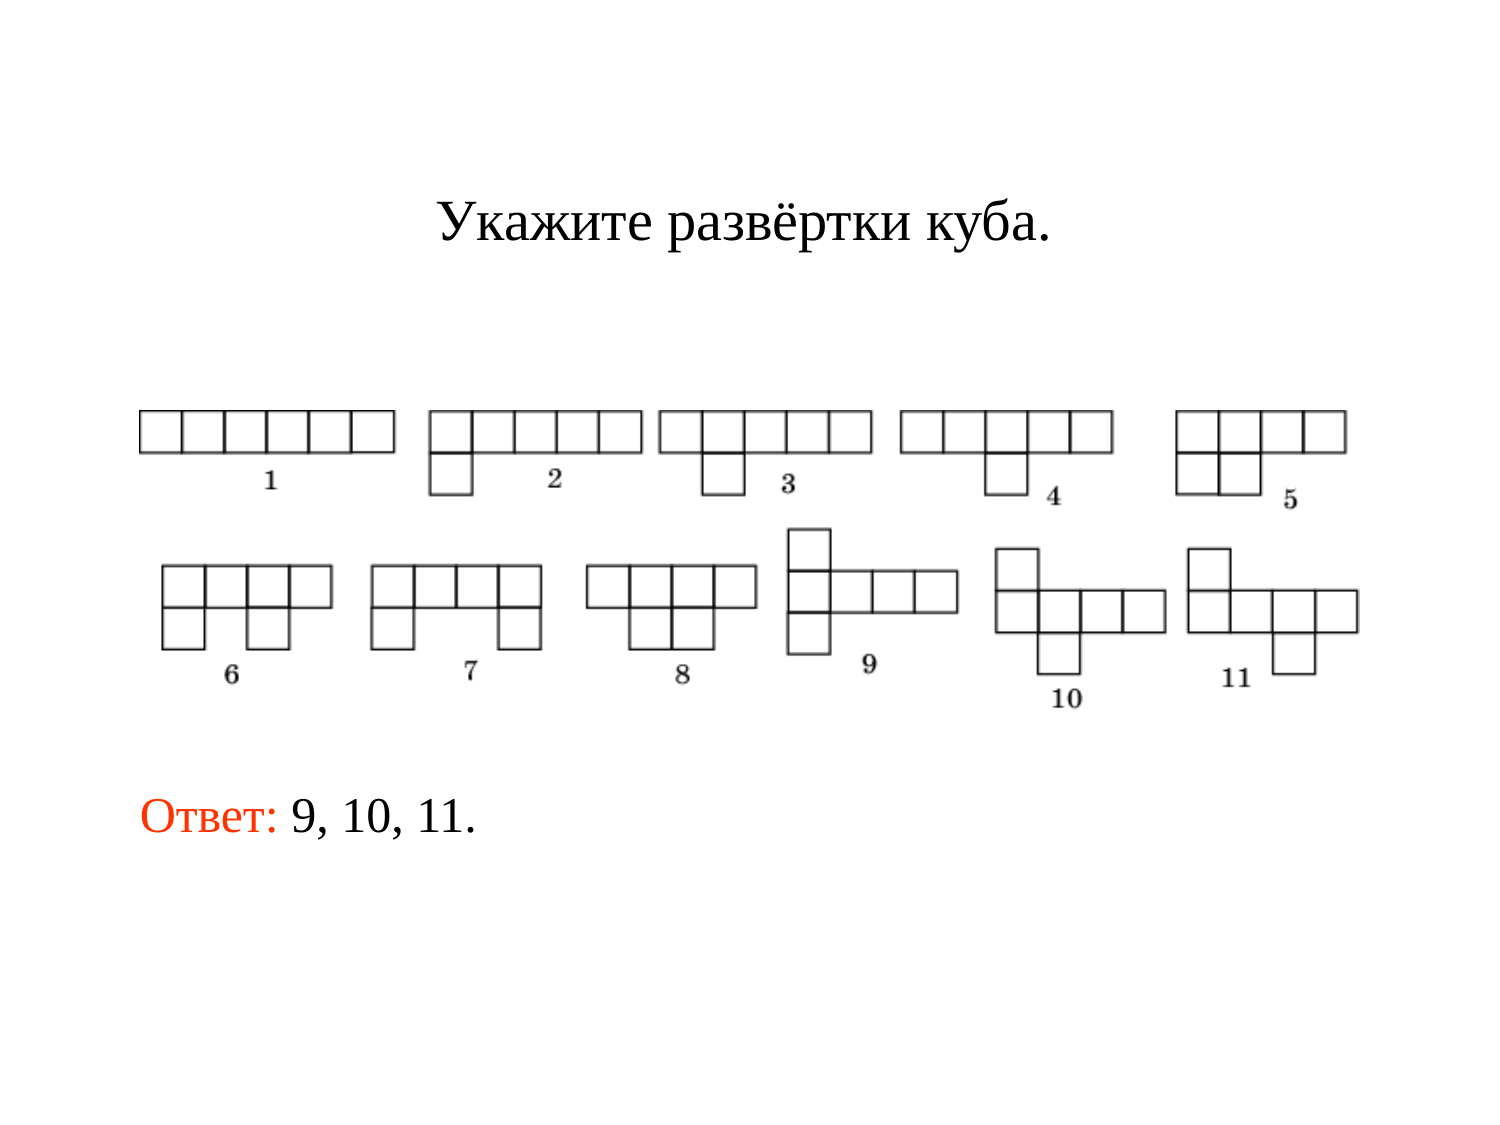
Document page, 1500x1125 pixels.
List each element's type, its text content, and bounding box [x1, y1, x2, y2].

picture [139, 410, 1360, 715]
text_box Укажите развёртки куба. [125, 174, 1363, 260]
text_box Ответ: 9, 10, 11. [125, 774, 1425, 850]
